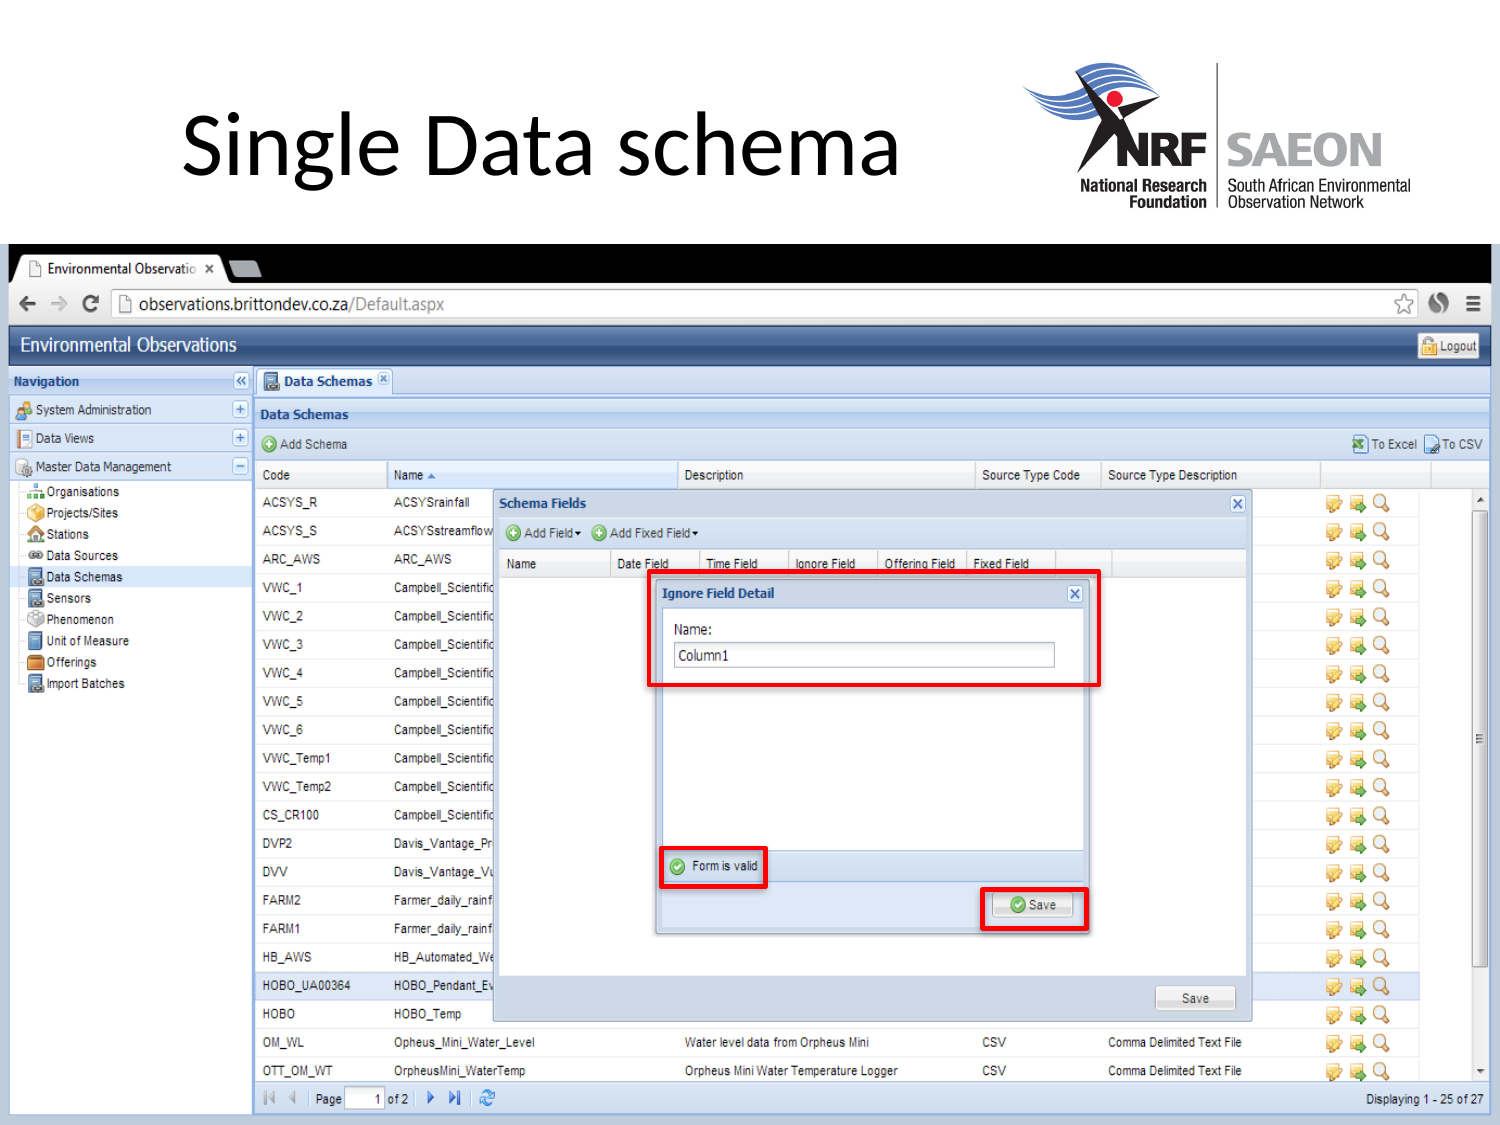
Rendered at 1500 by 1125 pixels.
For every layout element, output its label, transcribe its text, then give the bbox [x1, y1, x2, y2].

picture [0, 3, 1500, 1125]
title Single Data schema [0, 44, 1091, 233]
